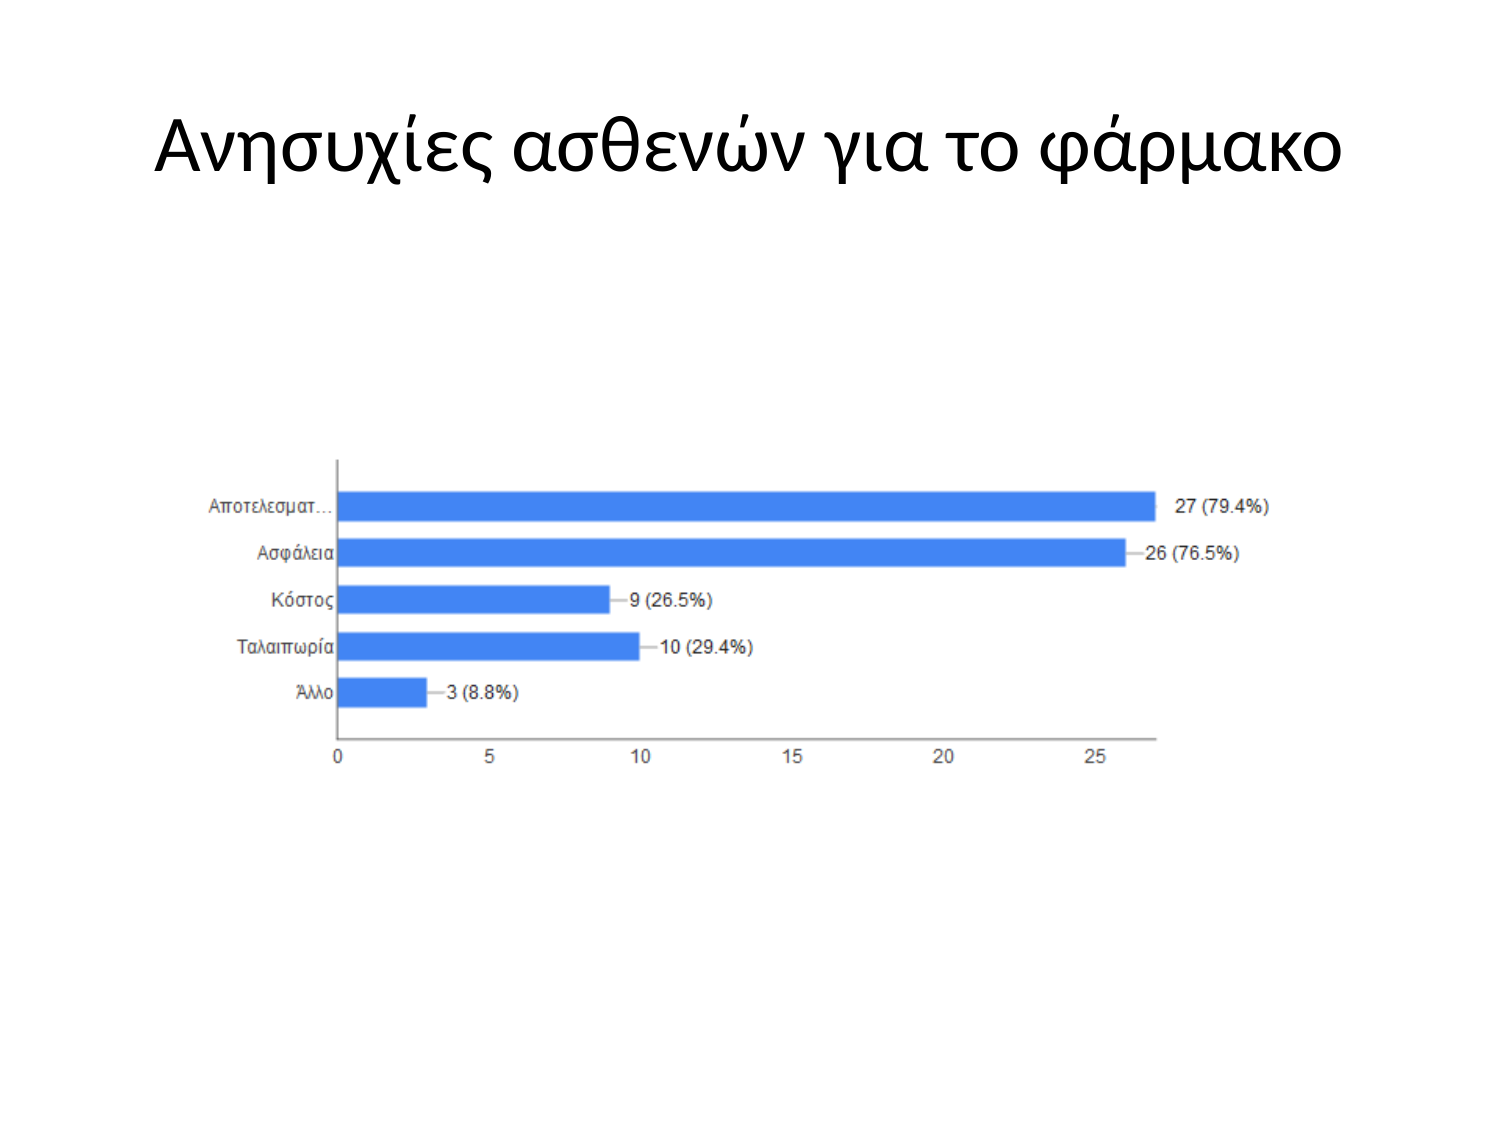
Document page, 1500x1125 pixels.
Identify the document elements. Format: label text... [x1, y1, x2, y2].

title Ανησυχίες ασθενών για το φάρμακο [75, 45, 1425, 233]
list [194, 438, 1305, 830]
